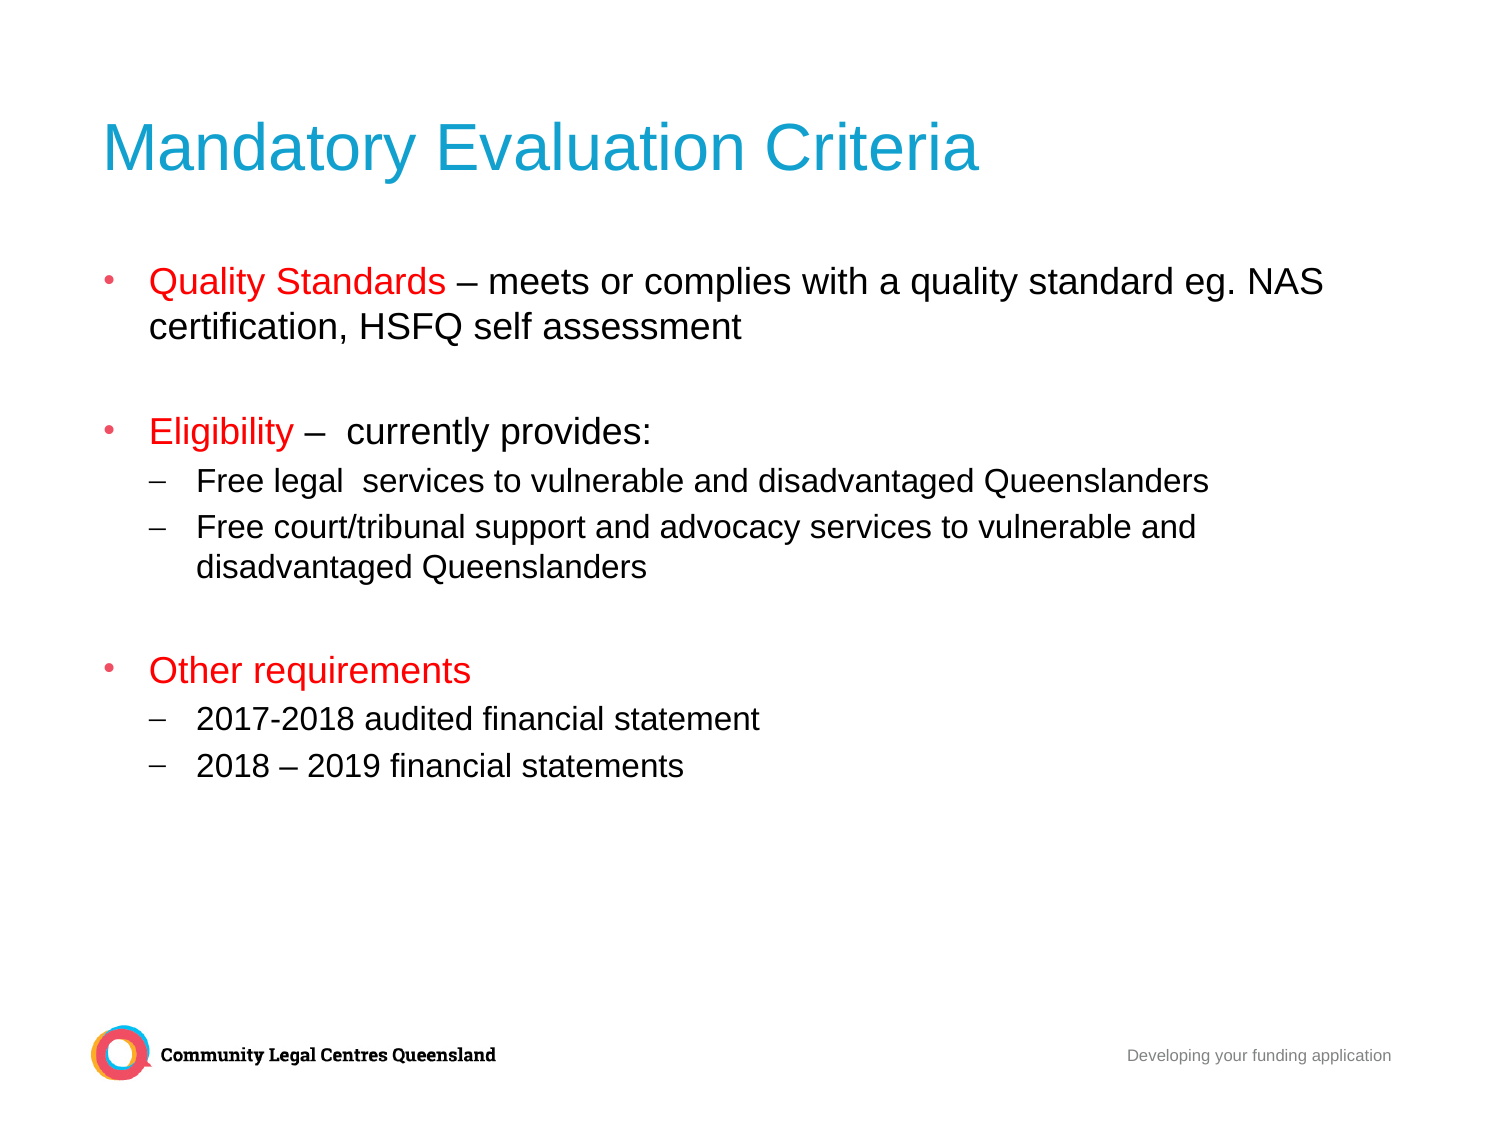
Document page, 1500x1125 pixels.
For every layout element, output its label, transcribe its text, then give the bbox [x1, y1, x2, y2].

picture [16, 1021, 501, 1125]
list Quality Standards – meets or complies with a quality standard eg. NAS certification, HSFQ self assessment Eligibility – currently provides: Free legal services to vulnerable and disadvantaged Queenslanders Free court/tribunal support and advocacy services to vulnerable and disadvantaged Queenslanders Other requirements 2017-2018 audited financial statement 2018 – 2019 financial statements [87, 249, 1363, 938]
title Mandatory Evaluation Criteria [87, 50, 1363, 238]
footer Developing your funding application [794, 1037, 1407, 1075]
